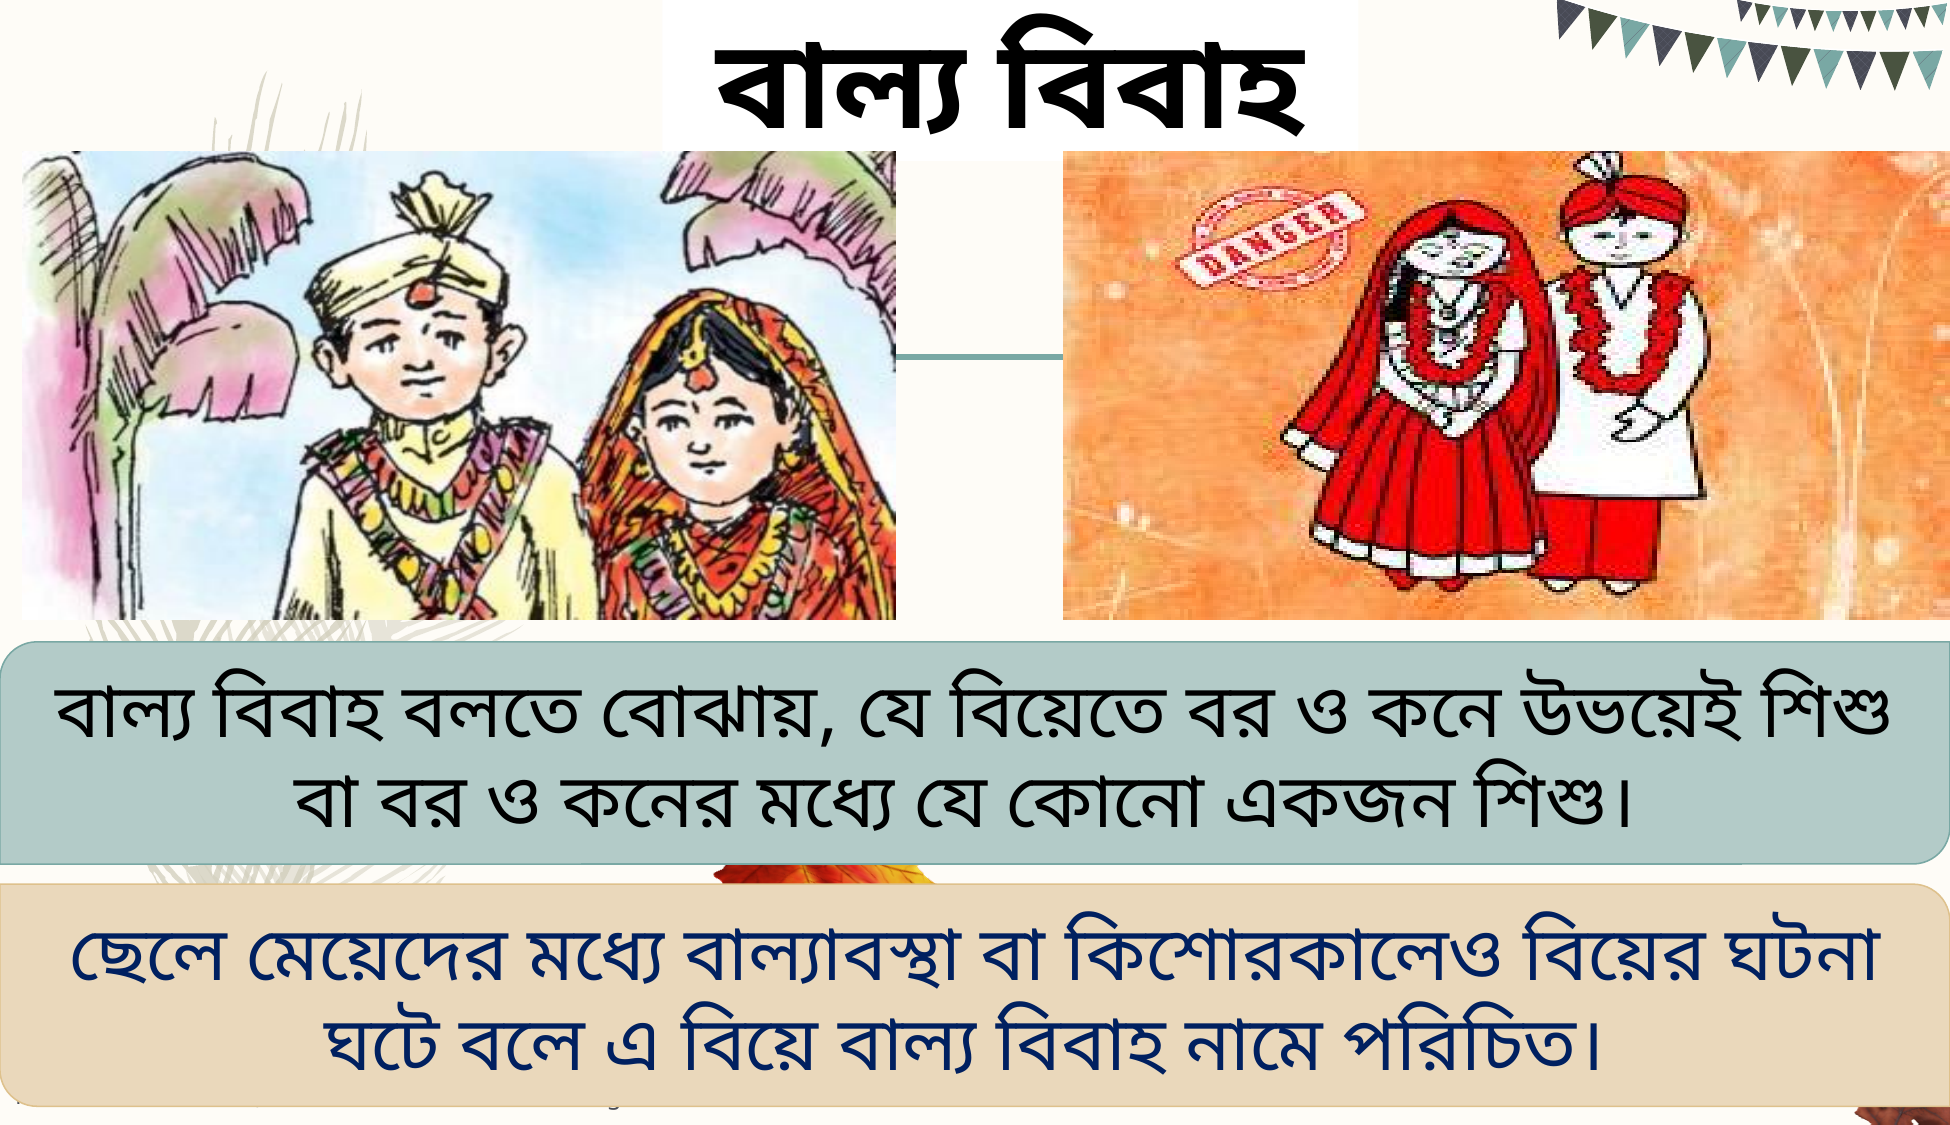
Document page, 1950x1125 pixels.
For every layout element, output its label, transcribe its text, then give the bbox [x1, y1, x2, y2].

picture [604, 865, 1004, 883]
picture [21, 151, 1950, 620]
text_box ছেলে মেয়েদের মধ্যে বাল্যাবস্থা বা কিশোরকালেও বিয়ের ঘটনা ঘটে বলে এ বিয়ে বাল্য বিবাহ নামে পরিচিত। [0, 883, 1950, 1108]
footer Md. Kawcher Hossen, Assis't teacher. Karim Ullah High School. [0, 1081, 1099, 1125]
text_box বাল্য বিবাহ [661, 0, 1359, 162]
picture [1665, 838, 1950, 910]
text_box বাল্য বিবাহ বলতে বোঝায়, যে বিয়েতে বর ও কনে উভয়েই শিশু বা বর ও কনের মধ্যে যে কোনো একজন শিশু। [0, 641, 1950, 865]
slide_number Page 6 [1608, 1108, 1950, 1125]
